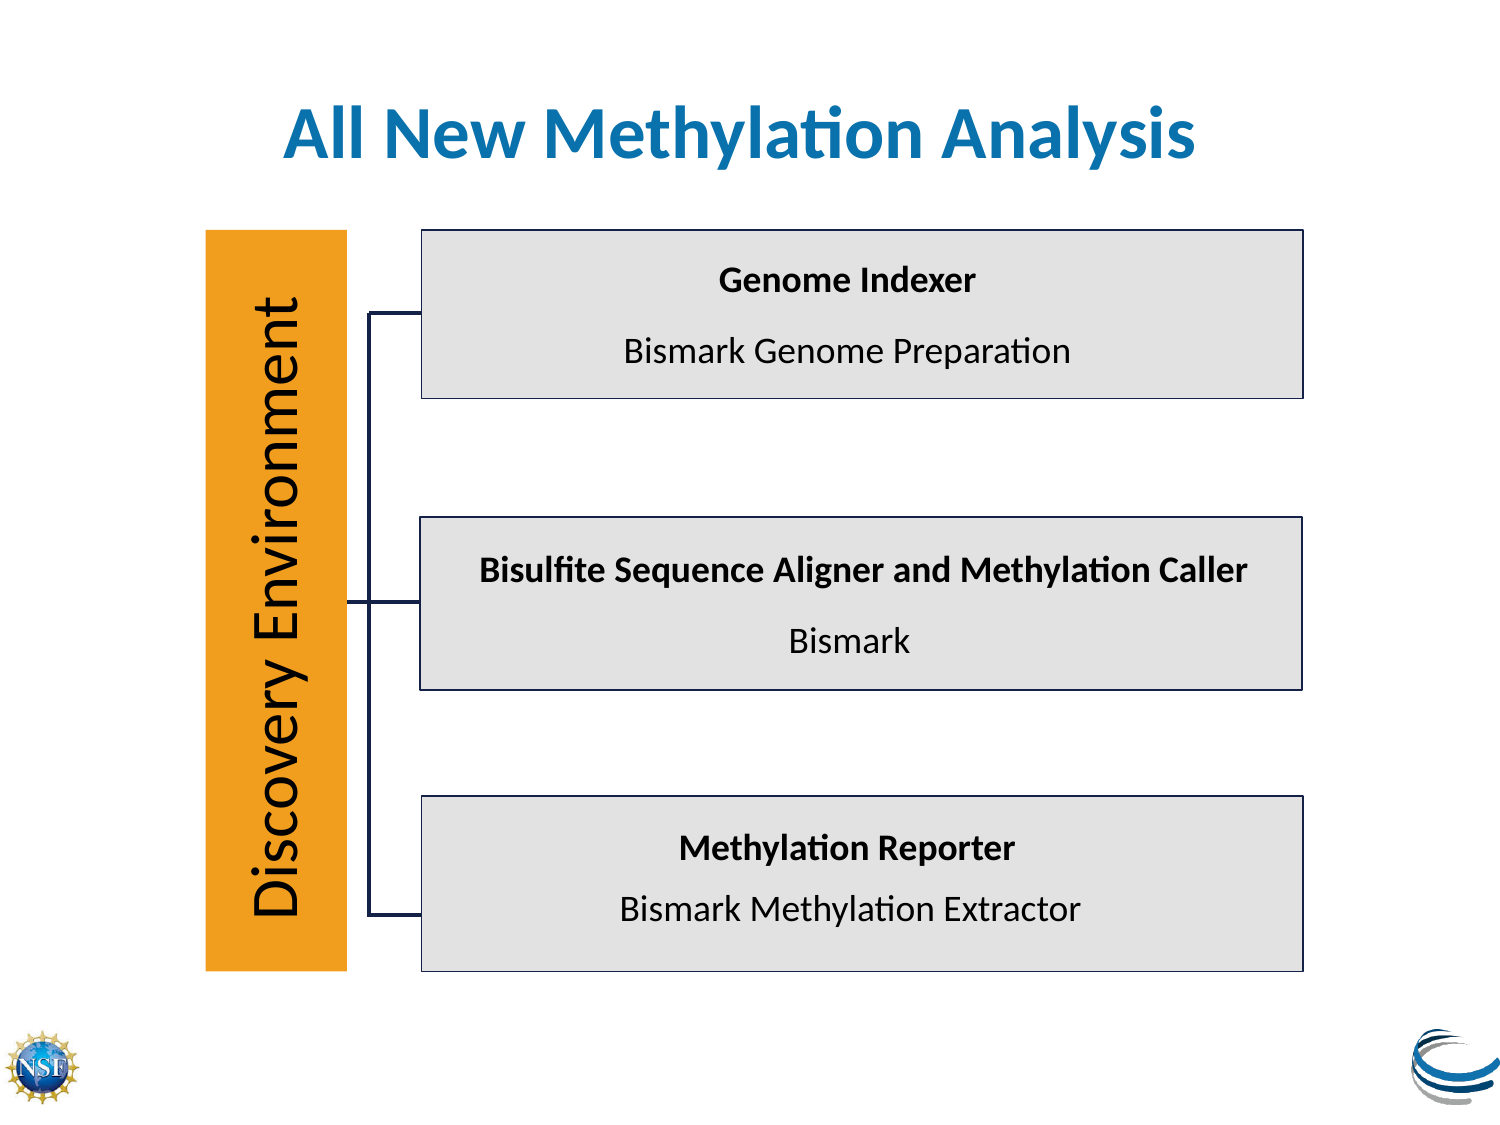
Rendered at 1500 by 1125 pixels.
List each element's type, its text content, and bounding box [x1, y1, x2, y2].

picture [4, 1029, 80, 1105]
text_box Discovery Environment [205, 229, 347, 972]
title All New Methylation Analysis [76, 28, 1427, 217]
picture [1411, 1029, 1500, 1105]
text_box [312, 312, 414, 917]
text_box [419, 229, 1304, 972]
